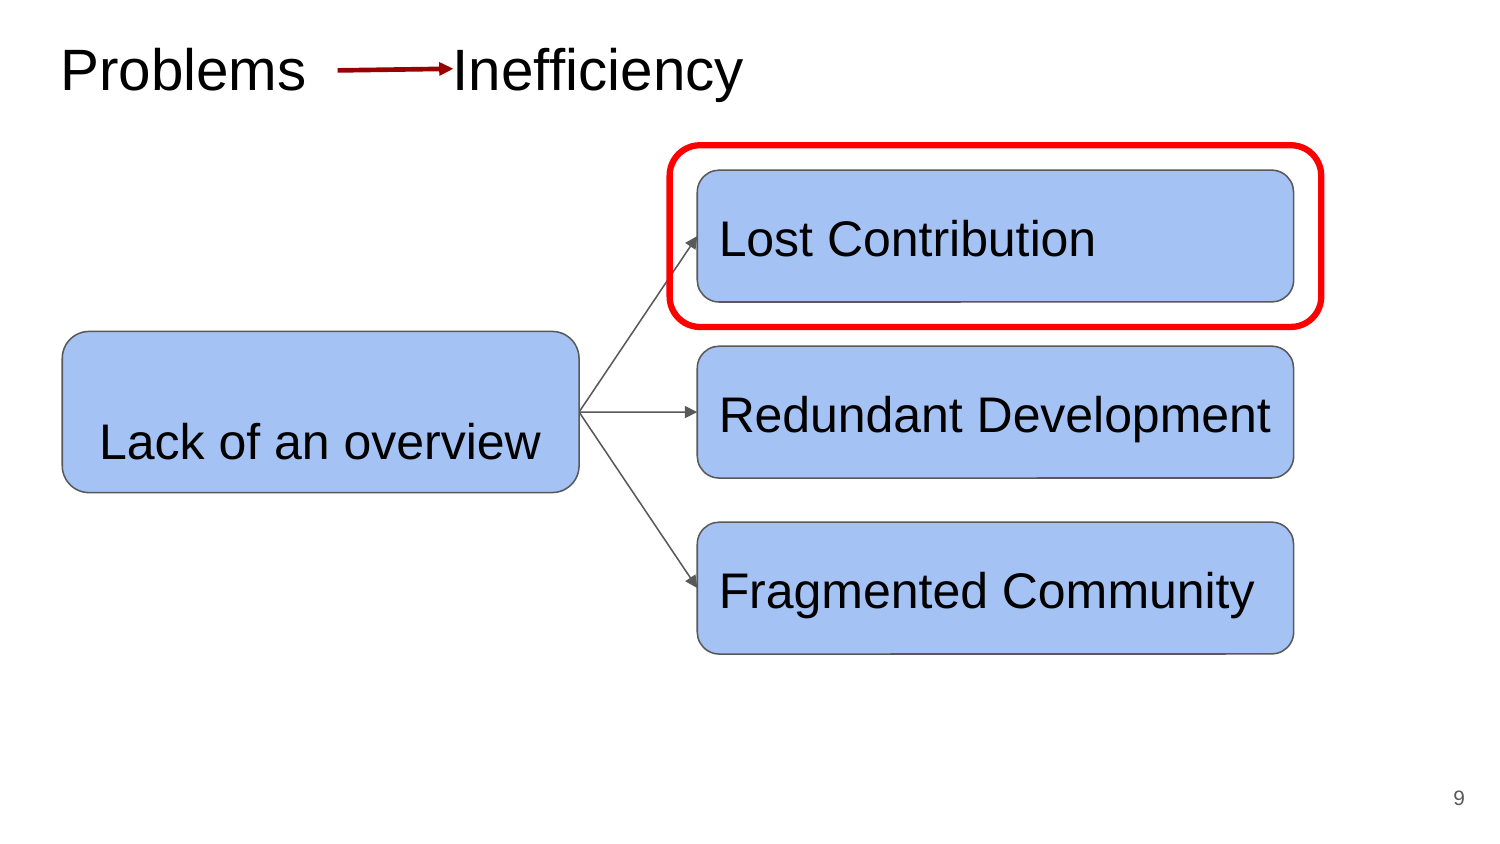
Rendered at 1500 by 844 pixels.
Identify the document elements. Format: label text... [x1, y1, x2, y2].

title Problems Inefficiency [45, 17, 1444, 112]
text_box Fragmented Community [697, 522, 1294, 655]
slide_number 9 [1389, 764, 1480, 830]
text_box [578, 235, 698, 411]
text_box Redundant Development [702, 346, 1294, 479]
text_box [669, 145, 1322, 327]
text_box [578, 411, 698, 589]
text_box Lack of an overview [62, 331, 573, 493]
